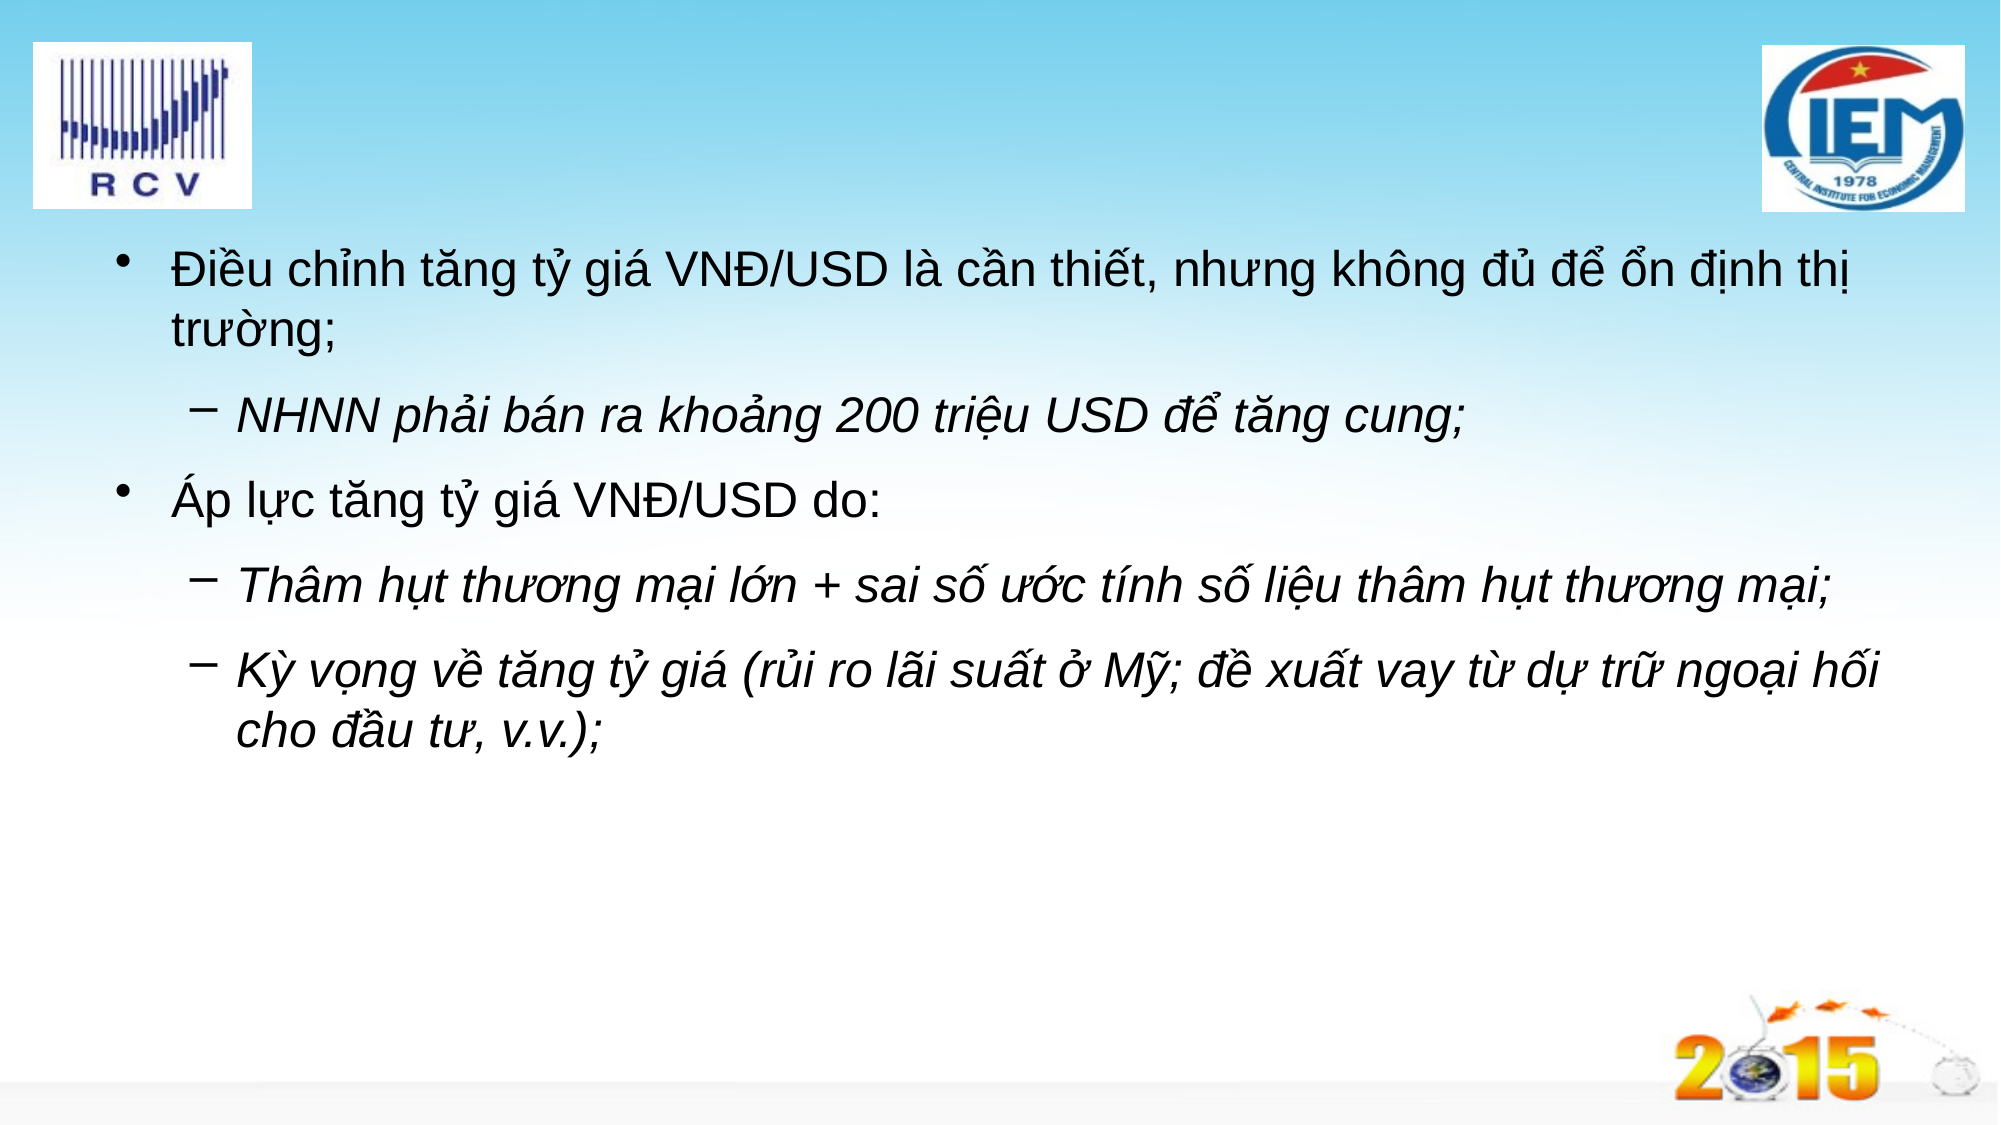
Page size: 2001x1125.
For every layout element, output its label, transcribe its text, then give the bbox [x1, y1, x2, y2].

picture [0, 0, 2001, 1125]
list Điều chỉnh tăng tỷ giá VNĐ/USD là cần thiết, nhưng không đủ để ổn định thị trường; NHNN phải bán ra khoảng 200 triệu USD để tăng cung; Áp lực tăng tỷ giá VNĐ/USD do: Thâm hụt thương mại lớn + sai số ước tính số liệu thâm hụt thương mại; Kỳ vọng về tăng tỷ giá (rủi ro lãi suất ở Mỹ; đề xuất vay từ dự trữ ngoại hối cho đầu tư, v.v.); [99, 229, 1900, 1005]
